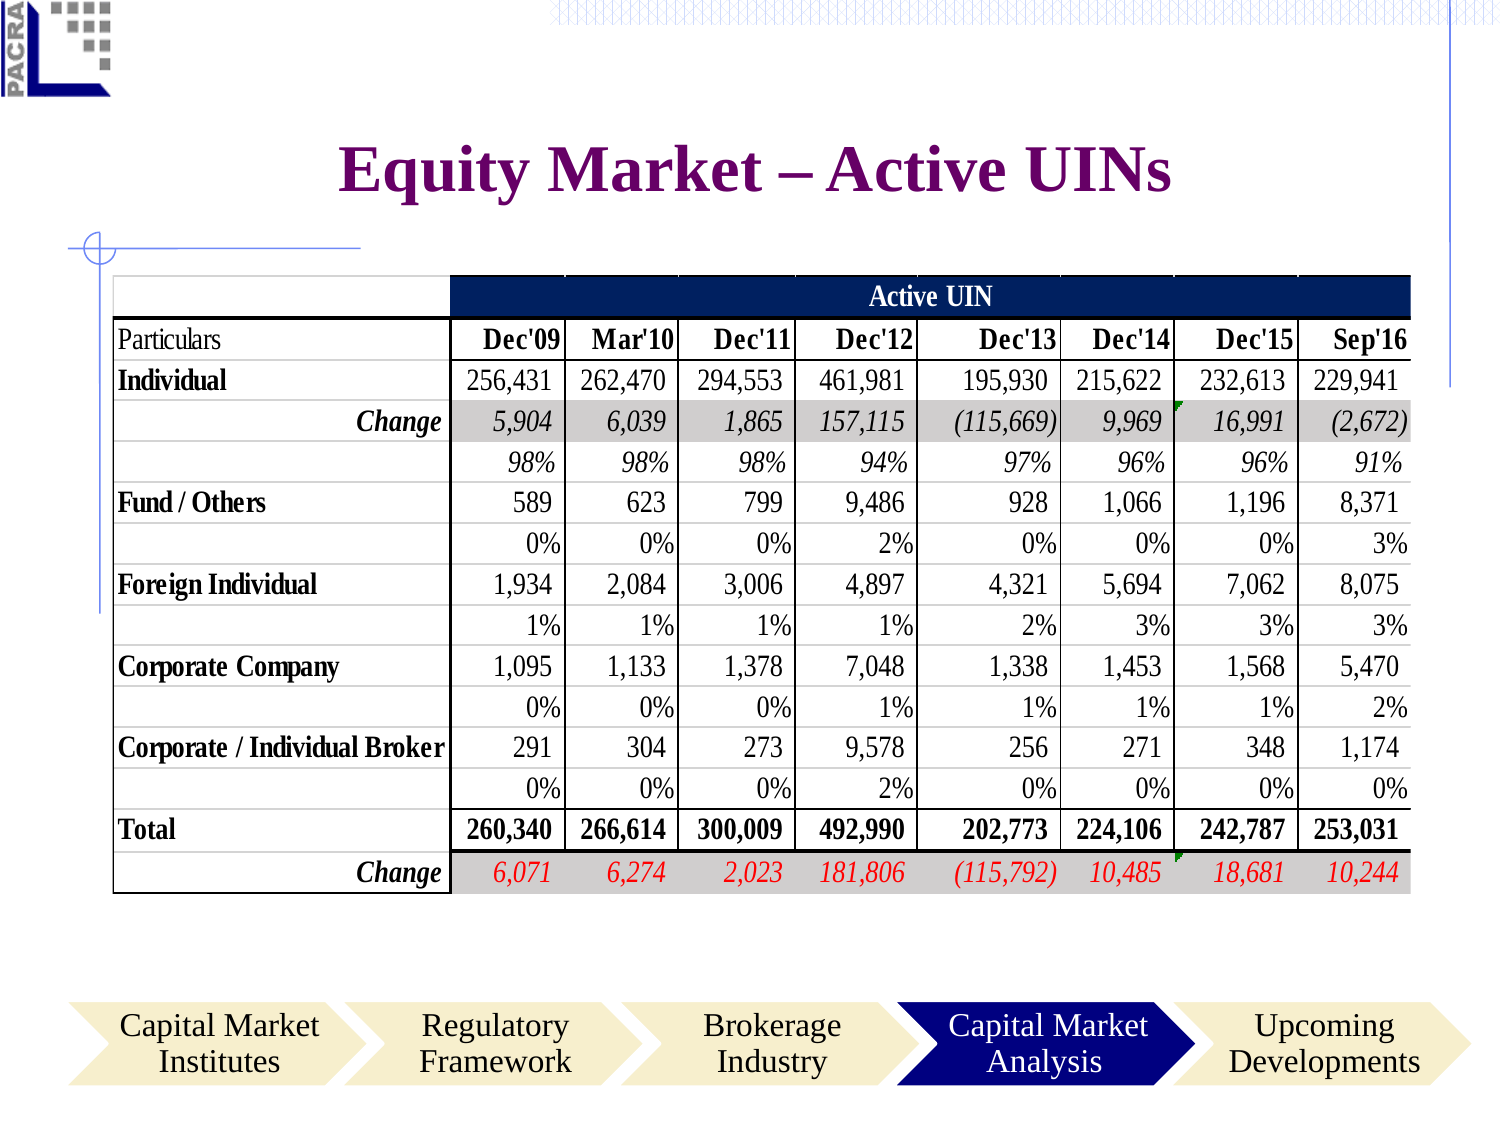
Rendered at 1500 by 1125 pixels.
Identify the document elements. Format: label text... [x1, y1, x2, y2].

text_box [62, 999, 1476, 1088]
title Equity Market – Active UINs [112, 74, 1401, 213]
picture [0, 0, 113, 101]
picture [112, 274, 1413, 896]
